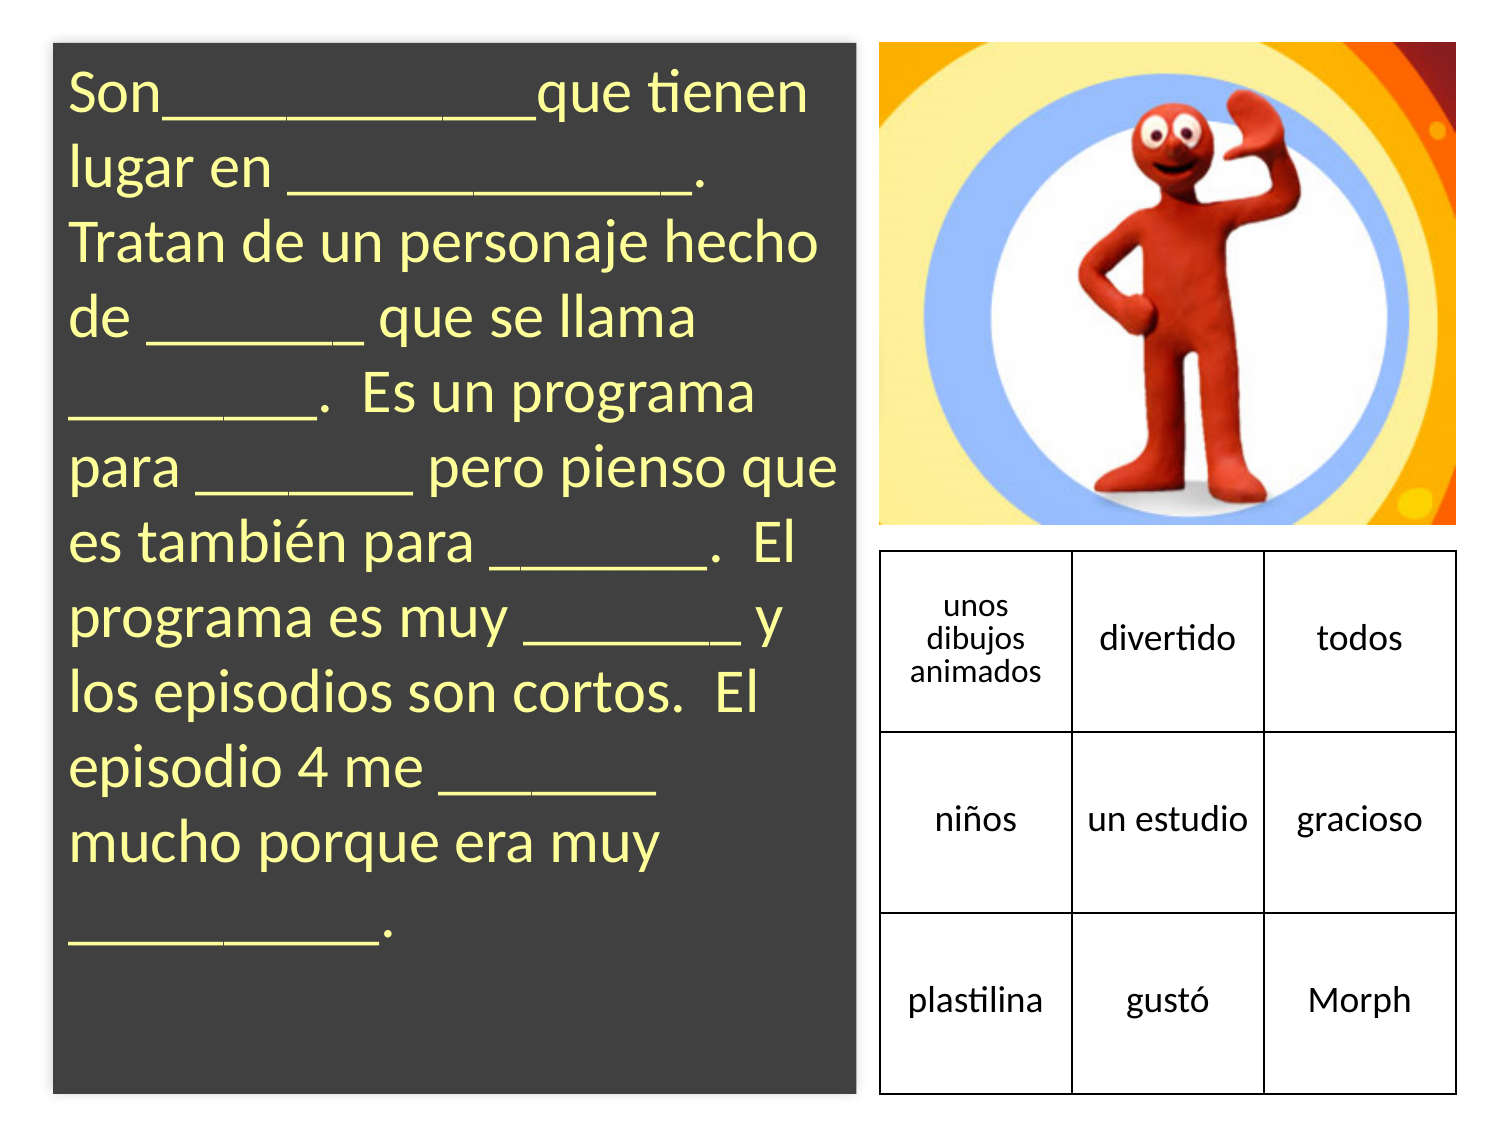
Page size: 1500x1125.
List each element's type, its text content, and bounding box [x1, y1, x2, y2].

table_cell niños [881, 733, 1071, 912]
table_cell Morph [1265, 914, 1455, 1093]
picture [879, 42, 1457, 525]
table_cell un estudio [1073, 733, 1263, 912]
table_header todos [1265, 552, 1455, 731]
table_cell gustó [1073, 914, 1263, 1093]
table_cell plastilina [881, 914, 1071, 1093]
table_header unos dibujos animados [881, 552, 1071, 731]
table_header divertido [1073, 552, 1263, 731]
list Son____________que tienen lugar en _____________. Tratan de un personaje hecho de _______ que se llama ________. Es un programa para _______ pero pienso que es también para _______. El programa es muy _______ y los episodios son cortos. El episodio 4 me _______ mucho porque era muy __________. [53, 42, 857, 1094]
table_cell gracioso [1265, 733, 1455, 912]
